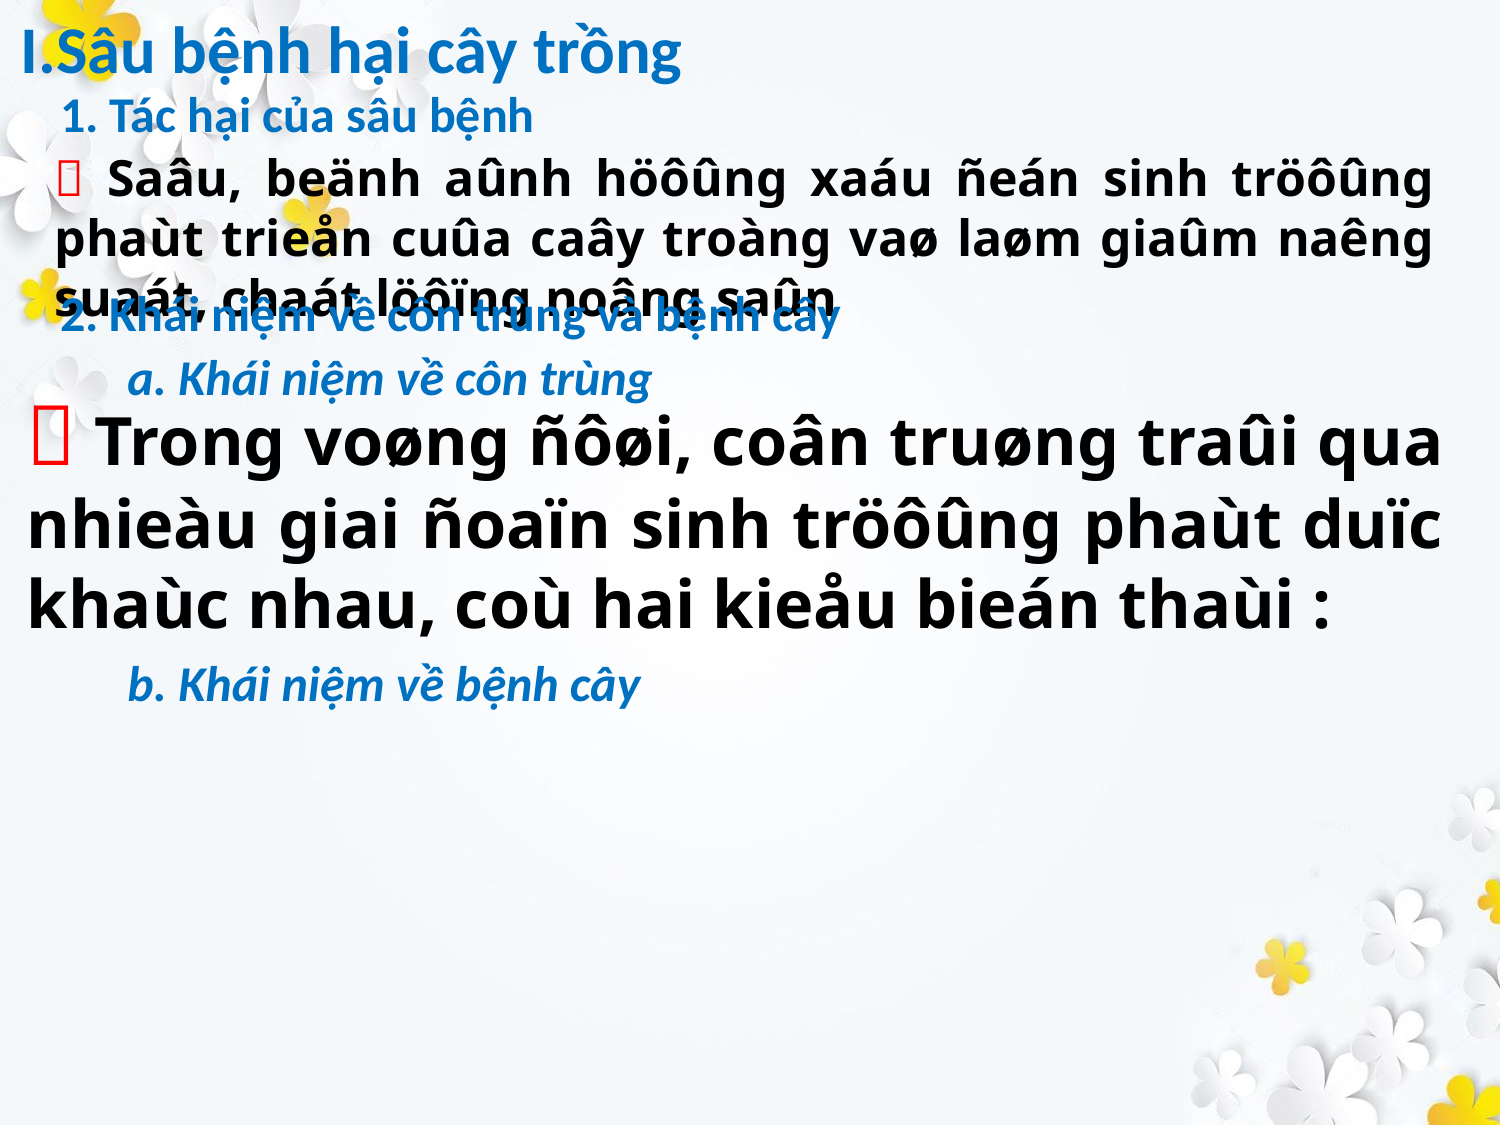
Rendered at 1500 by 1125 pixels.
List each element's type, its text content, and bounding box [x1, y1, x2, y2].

text_box 2. Khái niệm về côn trùng và bệnh cây [45, 274, 1125, 349]
text_box I.Sâu bệnh hại cây trồng [6, 0, 1125, 95]
text_box a. Khái niệm về côn trùng [112, 338, 775, 375]
text_box  Saâu, beänh aûnh höôûng xaáu ñeán sinh tröôûng phaùt trieån cuûa caây troàng vaø laøm giaûm naêng suaát, chaát löôïng noâng saûn [39, 138, 1450, 334]
text_box b. Khái niệm về bệnh cây [112, 644, 775, 719]
text_box 1. Tác hại của sâu bệnh [45, 74, 663, 150]
picture [0, 0, 1500, 1125]
text_box  Trong voøng ñôøi, coân truøng traûi qua nhieàu giai ñoaïn sinh tröôûng phaùt duïc khaùc nhau, coù hai kieåu bieán thaùi : [11, 375, 1460, 650]
